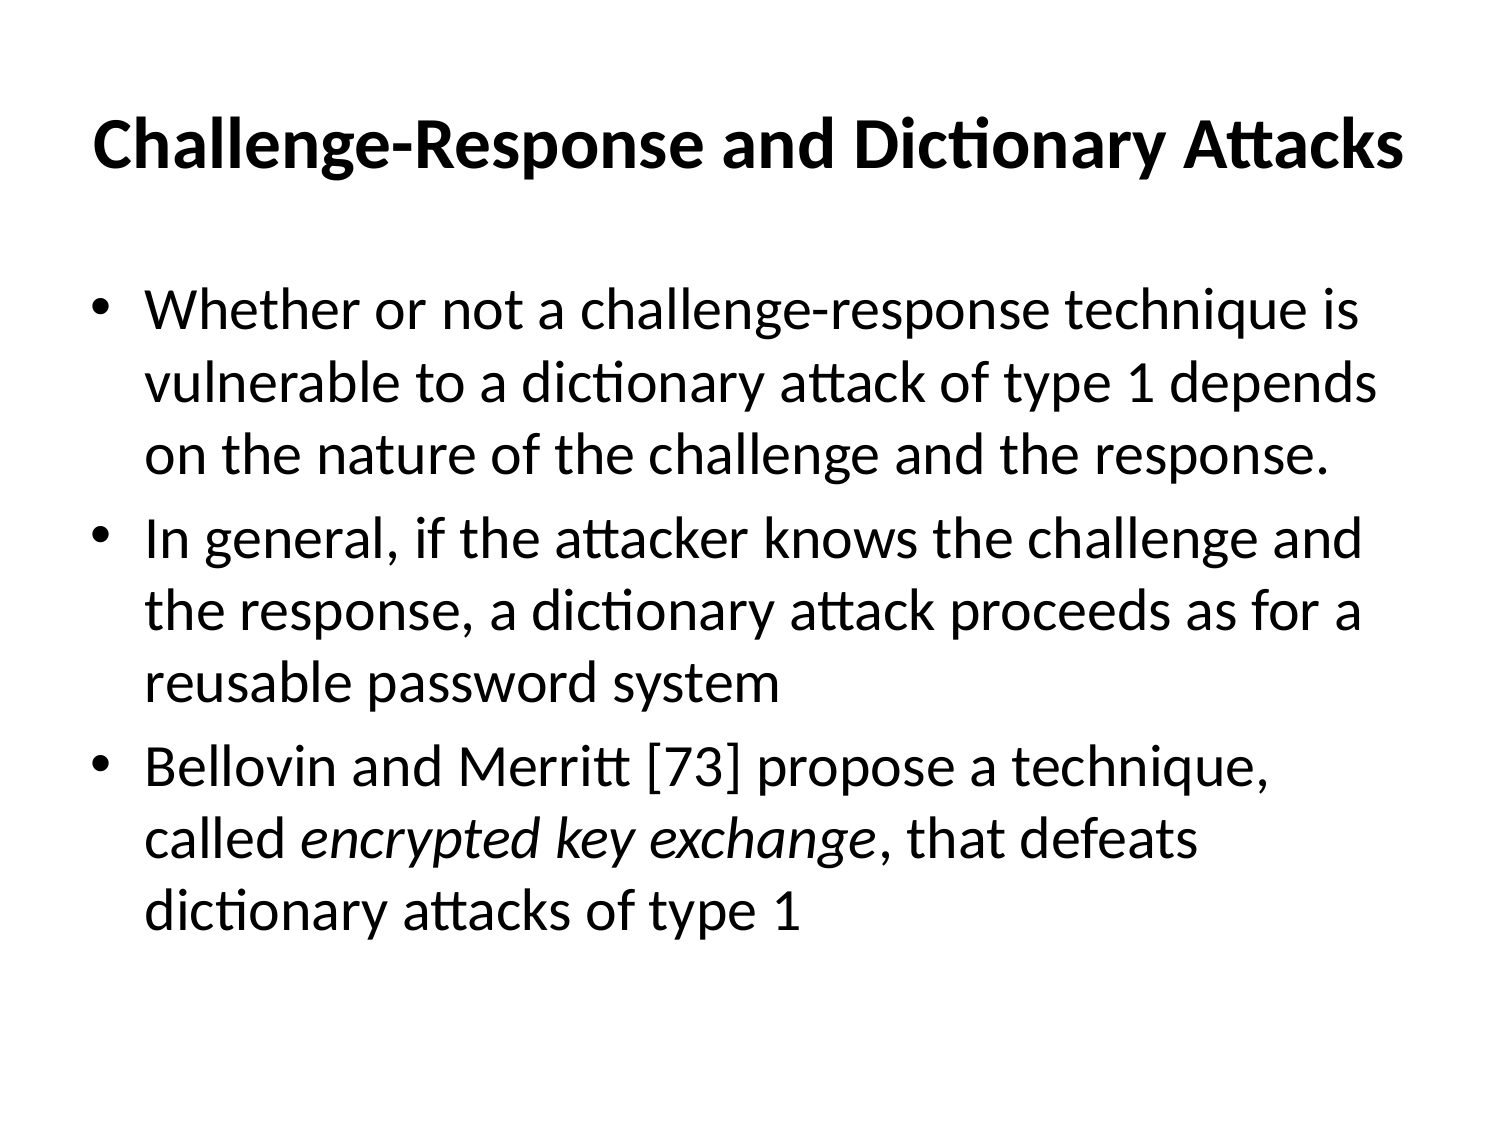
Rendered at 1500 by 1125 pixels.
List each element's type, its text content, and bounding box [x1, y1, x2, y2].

list Whether or not a challenge-response technique is vulnerable to a dictionary attack of type 1 depends on the nature of the challenge and the response. In general, if the attacker knows the challenge and the response, a dictionary attack proceeds as for a reusable password system Bellovin and Merritt [73] propose a technique, called encrypted key exchange, that defeats dictionary attacks of type 1 [75, 262, 1425, 1005]
title Challenge-Response and Dictionary Attacks [75, 45, 1425, 233]
